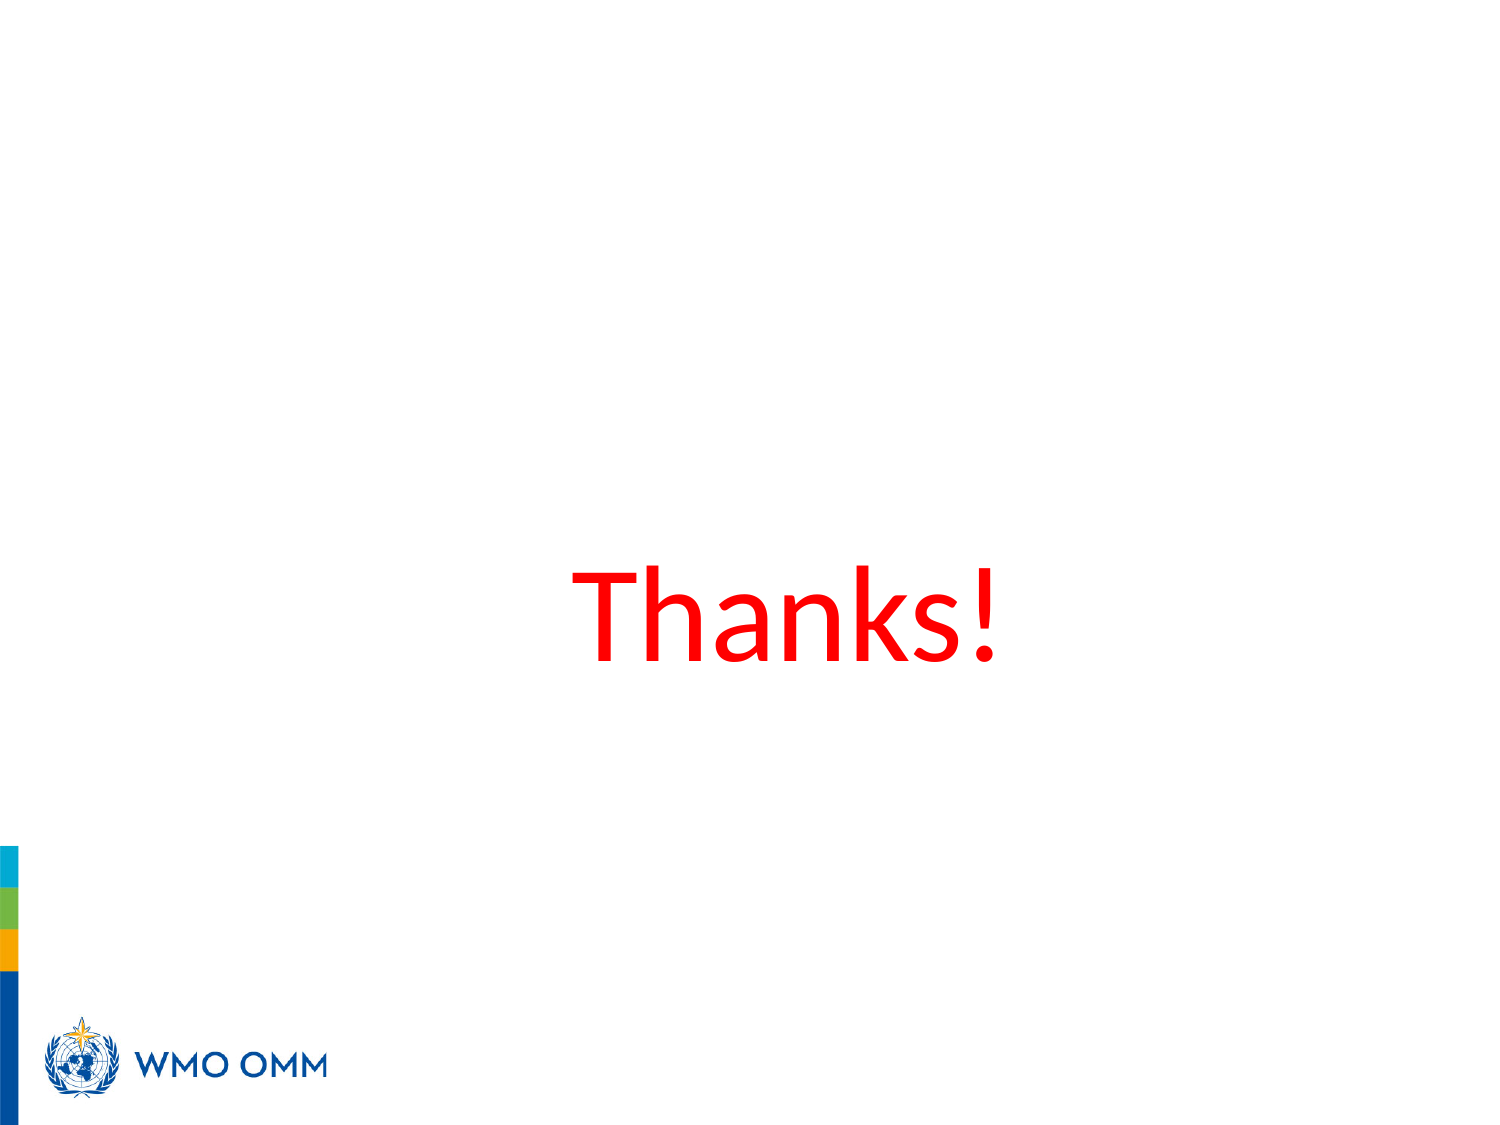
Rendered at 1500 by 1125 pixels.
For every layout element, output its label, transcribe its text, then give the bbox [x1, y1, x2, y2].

picture [0, 845, 327, 1125]
title Thanks! [114, 513, 1465, 701]
